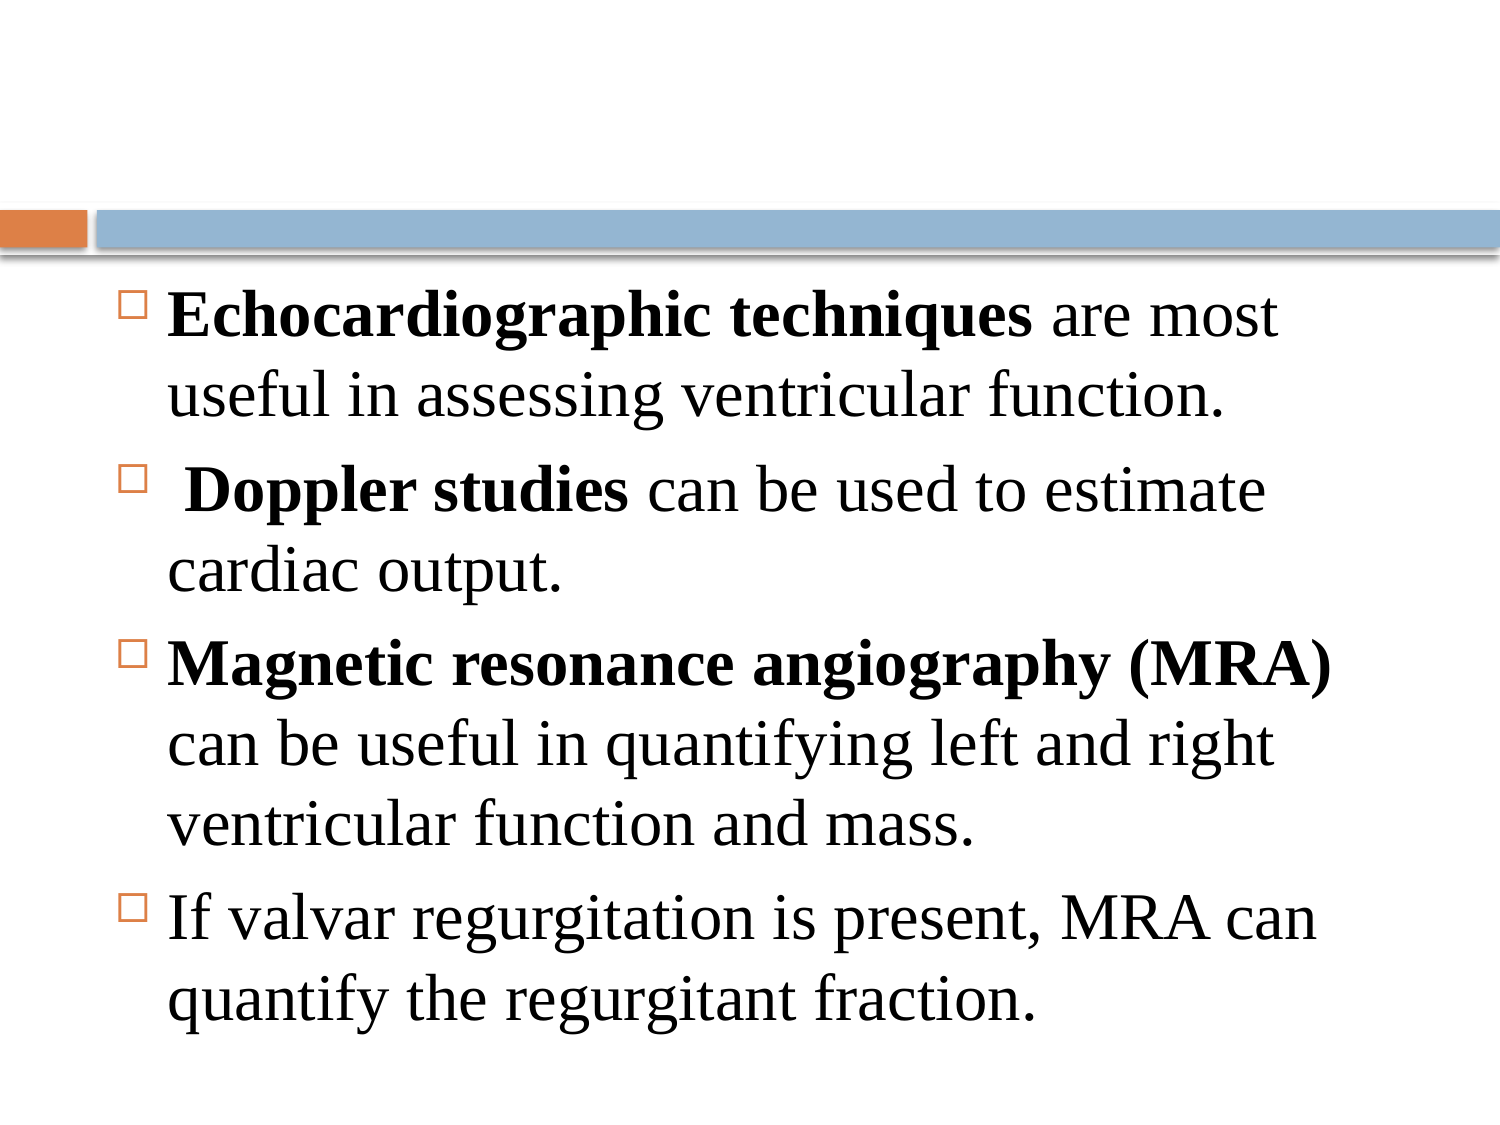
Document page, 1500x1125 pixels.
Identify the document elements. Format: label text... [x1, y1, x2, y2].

list Echocardiographic techniques are most useful in assessing ventricular function. Doppler studies can be used to estimate cardiac output. Magnetic resonance angiography (MRA) can be useful in quantifying left and right ventricular function and mass. If valvar regurgitation is present, MRA can quantify the regurgitant fraction. [100, 262, 1438, 1000]
